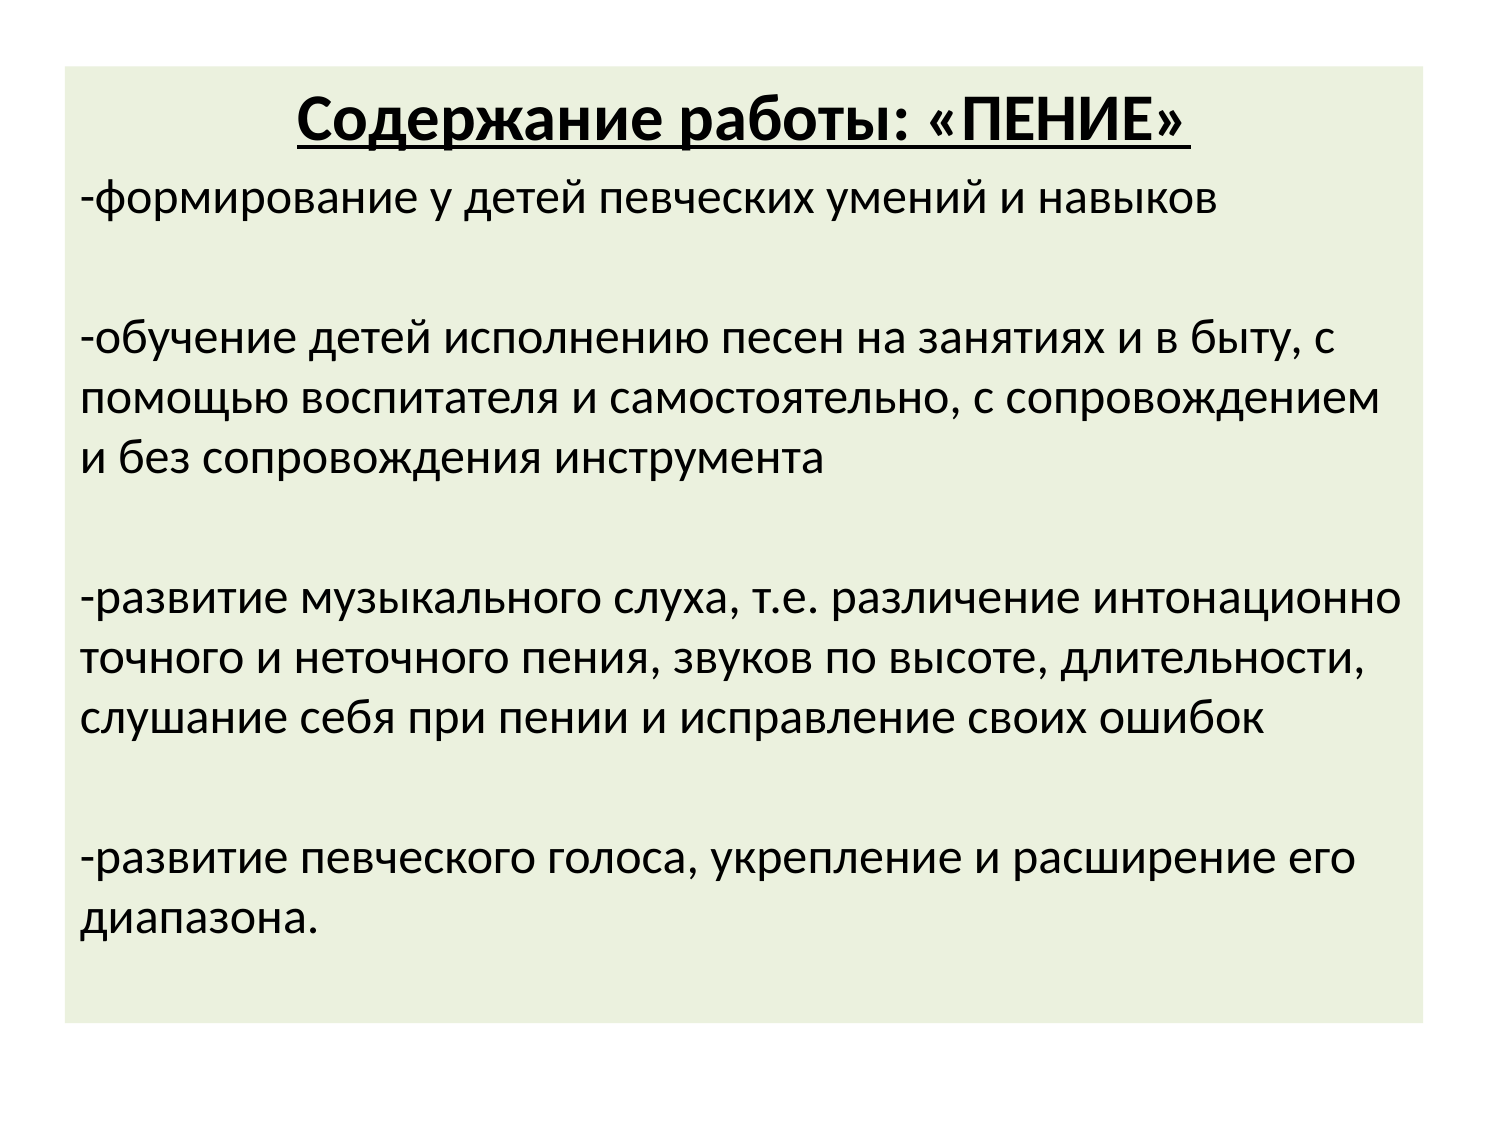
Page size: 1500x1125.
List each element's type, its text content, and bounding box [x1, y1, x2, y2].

subtitle Содержание работы: «ПЕНИЕ» -формирование у детей певческих умений и навыков -обучение детей исполнению песен на занятиях и в быту, с помощью воспитателя и самостоятельно, с сопровождением и без сопровождения инструмента -развитие музыкального слуха, т.е. различение интонационно точного и неточного пения, звуков по высоте, длительности, слушание себя при пении и исправление своих ошибок -развитие певческого голоса, укрепление и расширение его диапазона. [64, 66, 1424, 1024]
